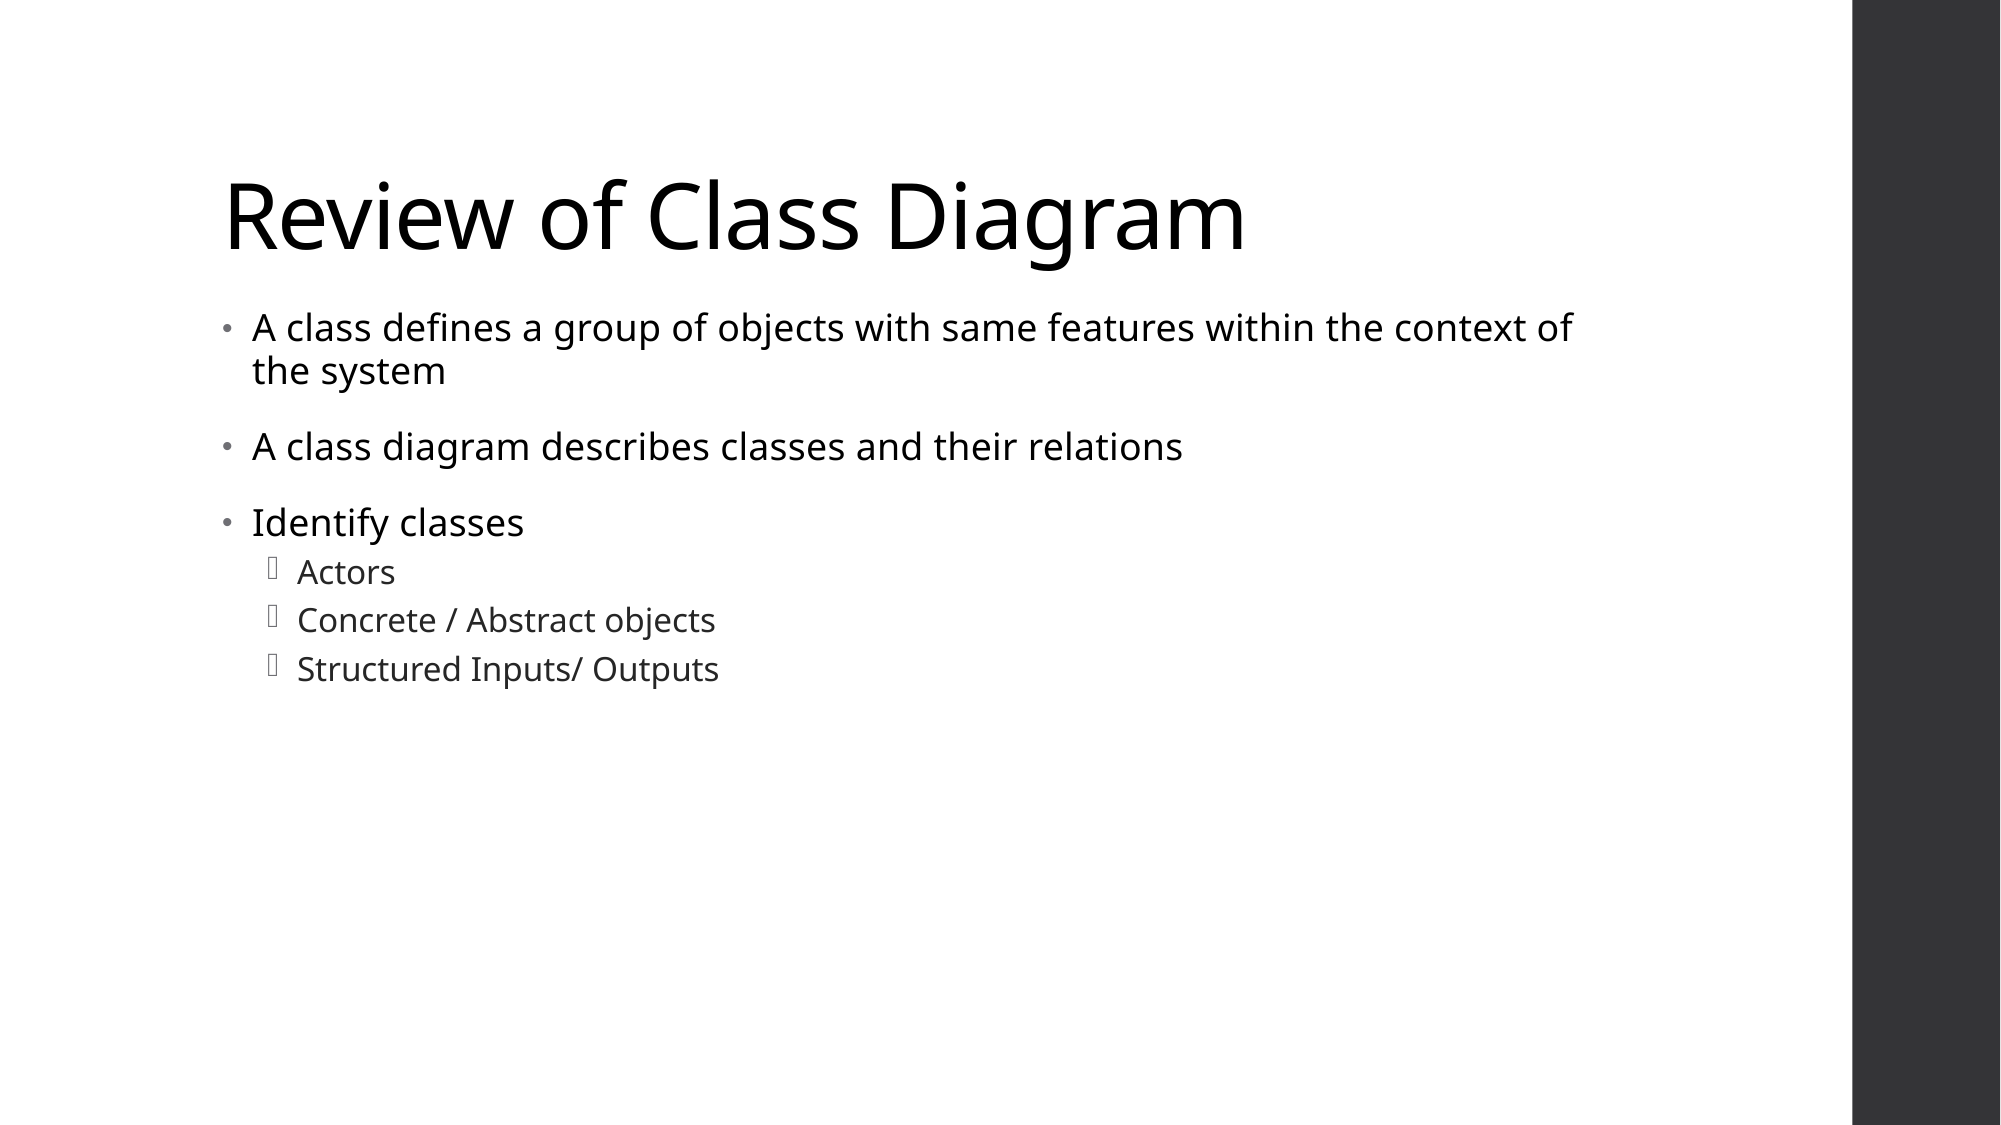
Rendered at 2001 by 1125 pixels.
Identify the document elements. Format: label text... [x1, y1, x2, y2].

title Review of Class Diagram [206, 60, 1797, 278]
list A class defines a group of objects with same features within the context of the system A class diagram describes classes and their relations Identify classes Actors Concrete / Abstract objects Structured Inputs/ Outputs [206, 299, 1617, 1014]
